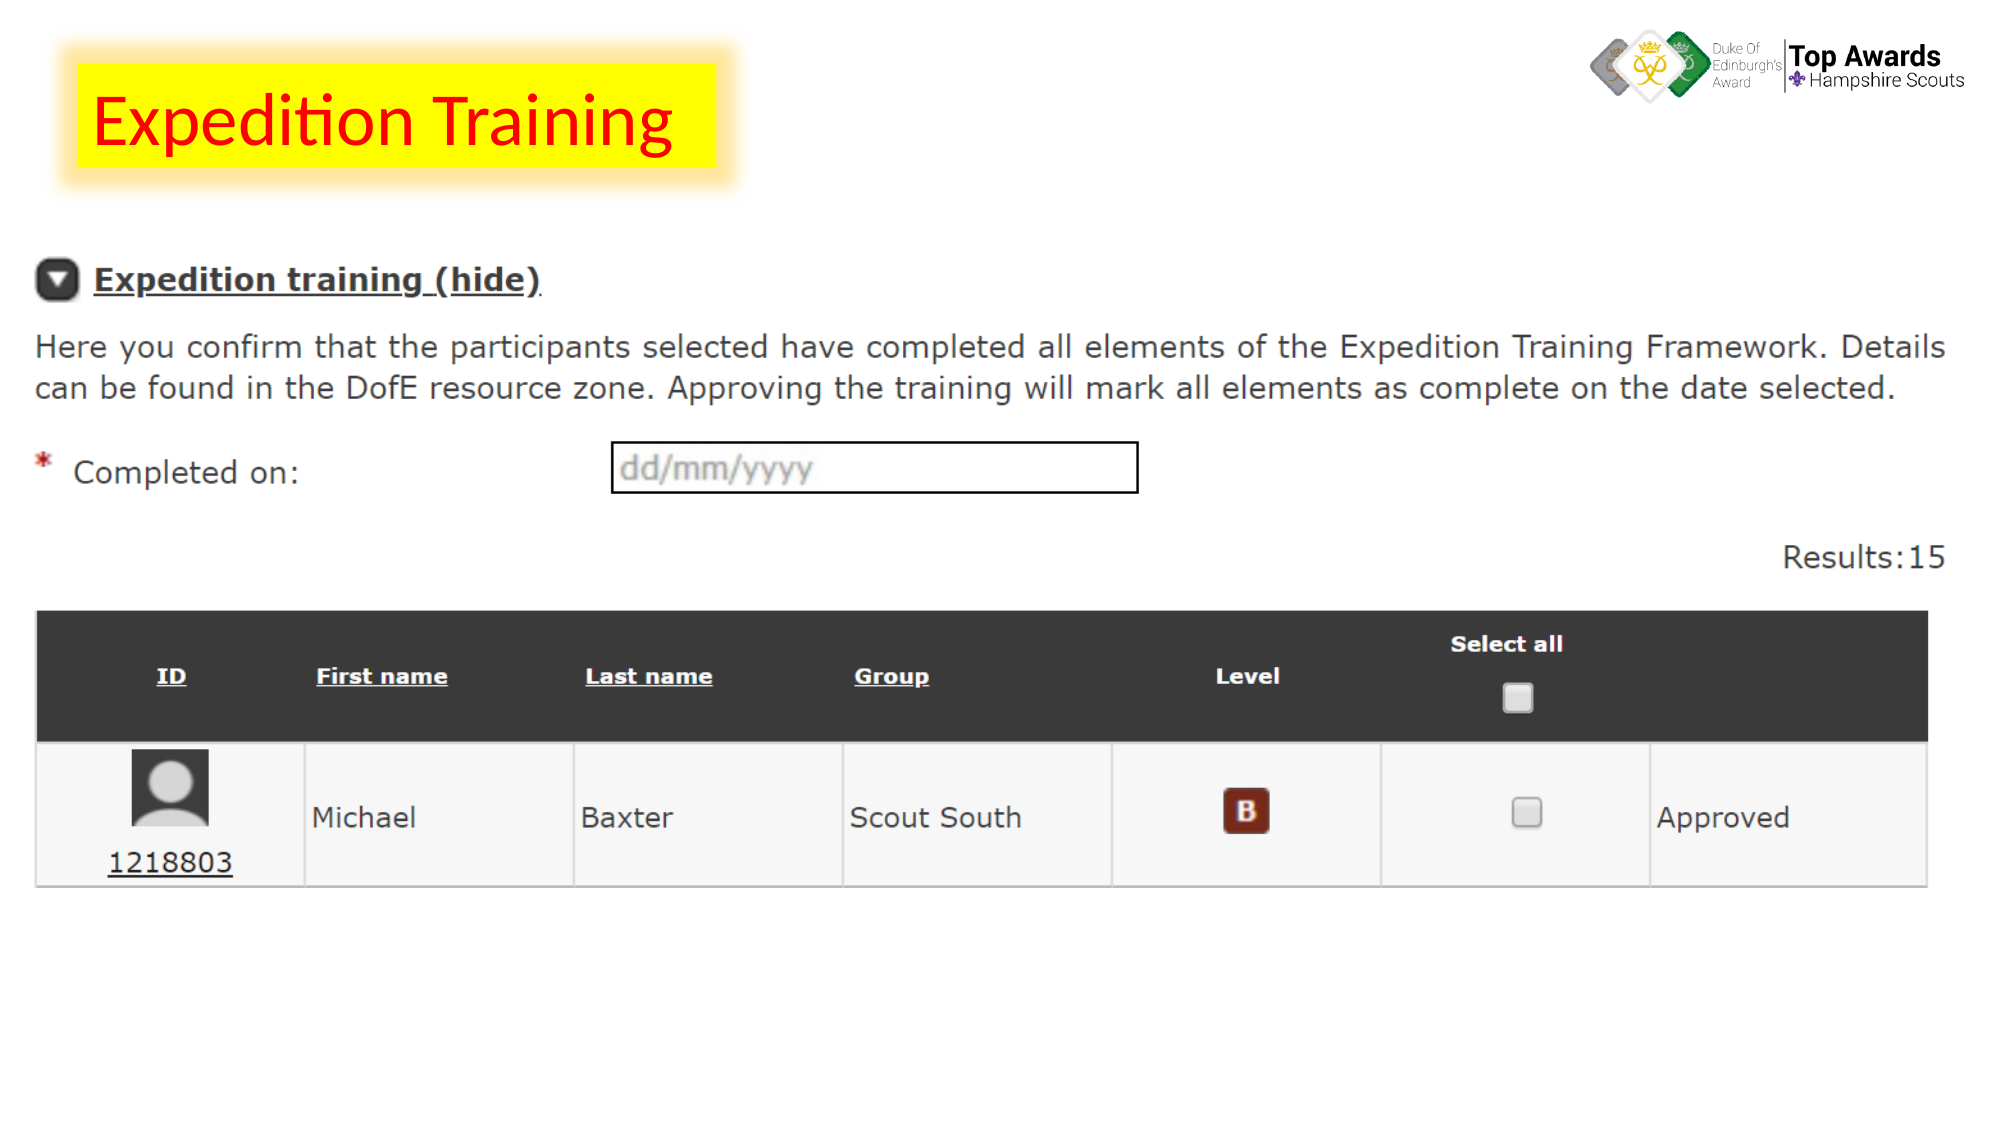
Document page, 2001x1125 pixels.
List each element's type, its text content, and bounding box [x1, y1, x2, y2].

picture [0, 236, 2000, 888]
picture [1574, 21, 1974, 109]
text_box Expedition Training [77, 63, 717, 169]
